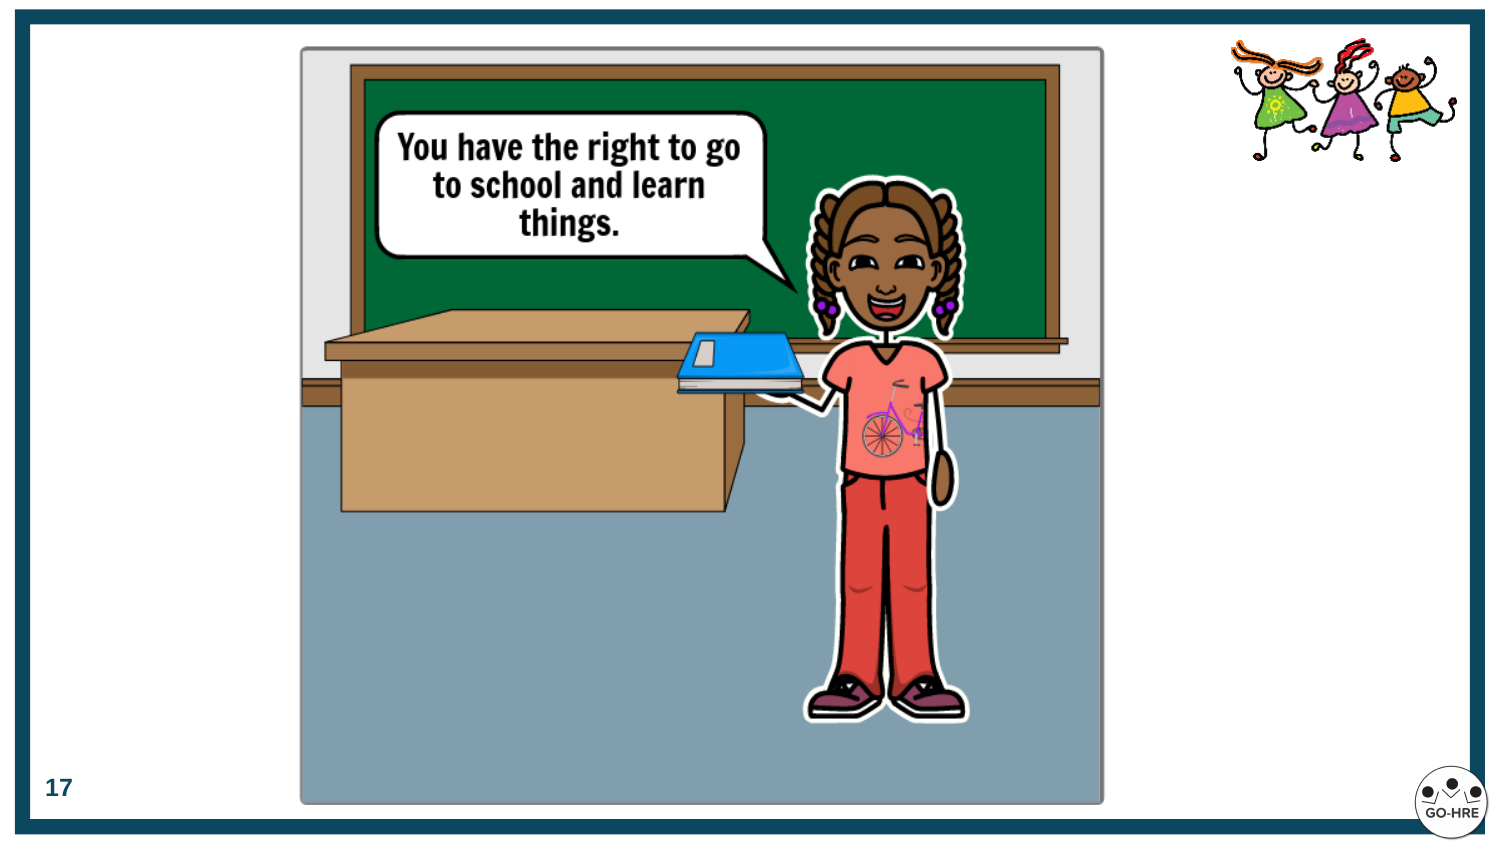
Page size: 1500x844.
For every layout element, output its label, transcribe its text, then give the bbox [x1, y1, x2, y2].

picture [288, 21, 1115, 820]
slide_number 17 [30, 754, 121, 819]
picture [1414, 765, 1490, 841]
picture [1230, 38, 1458, 163]
